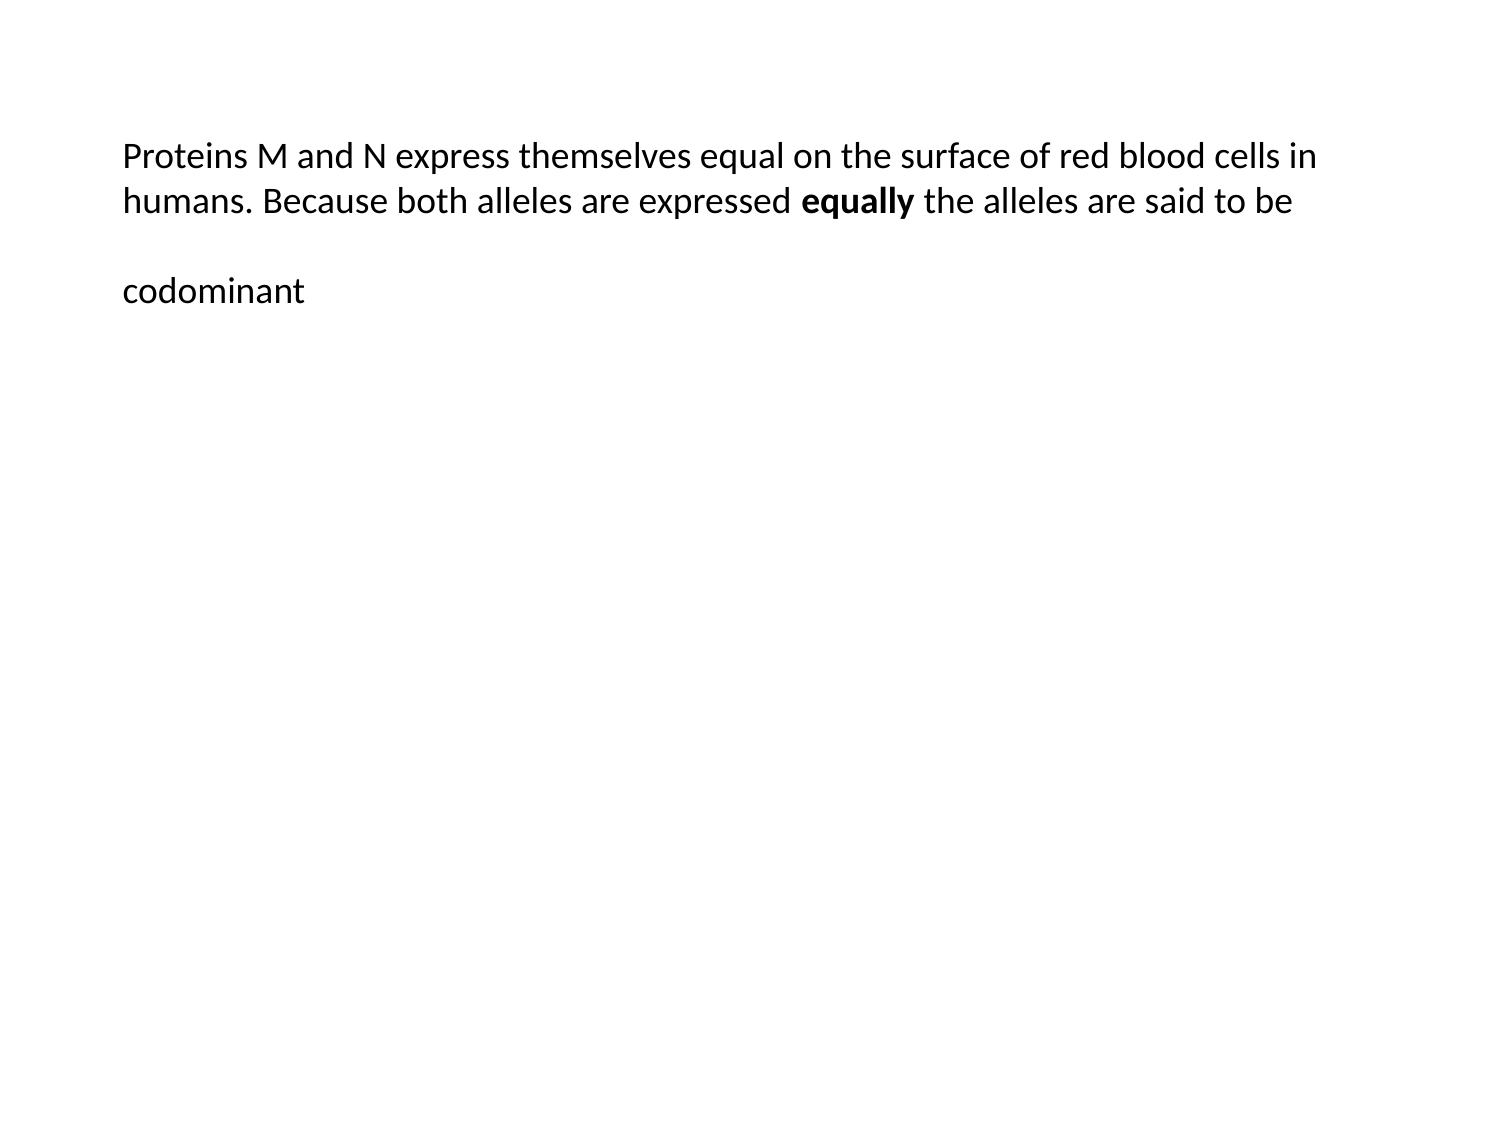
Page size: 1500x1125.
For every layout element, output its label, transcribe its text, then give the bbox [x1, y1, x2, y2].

text_box Proteins M and N express themselves equal on the surface of red blood cells in humans. Because both alleles are expressed equally the alleles are said to be codominant [107, 123, 1340, 364]
